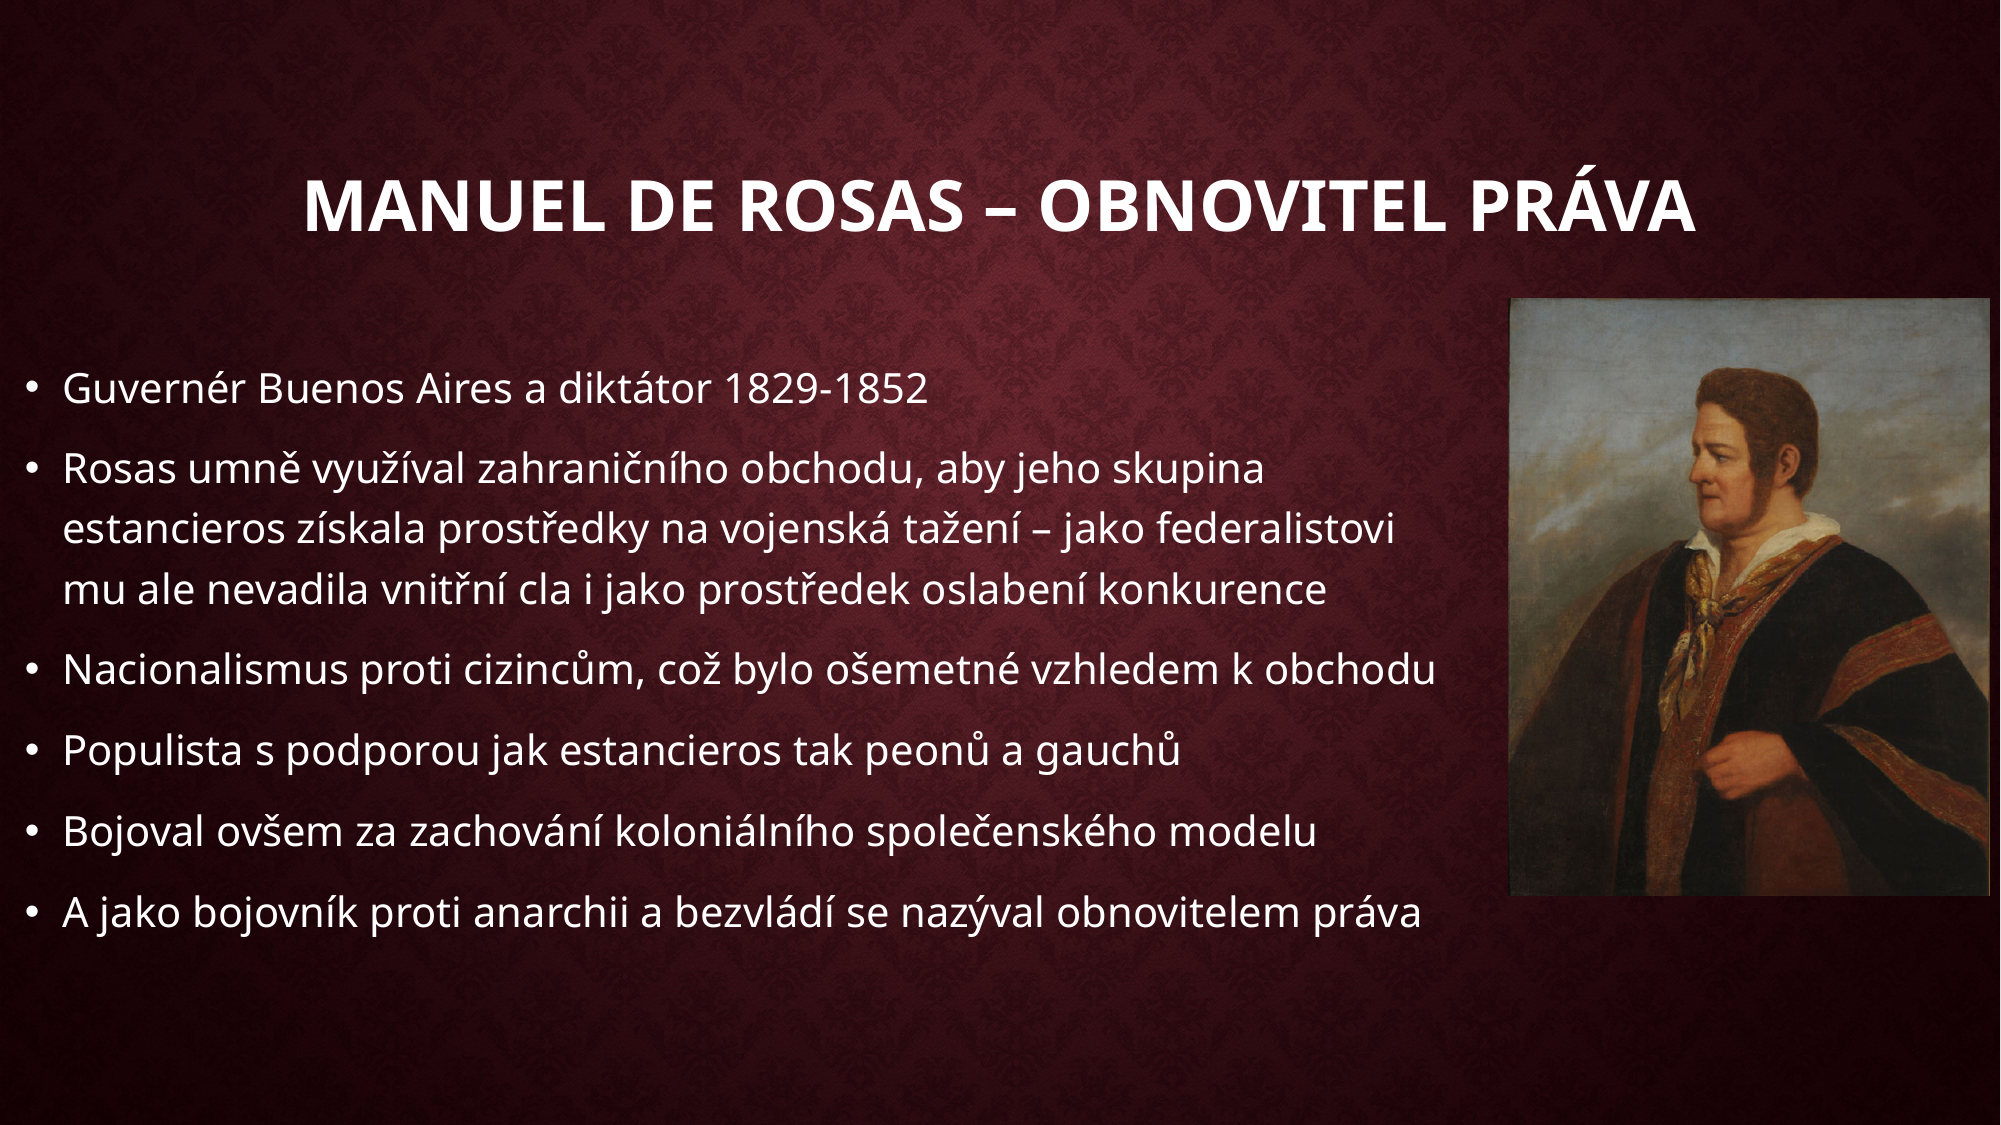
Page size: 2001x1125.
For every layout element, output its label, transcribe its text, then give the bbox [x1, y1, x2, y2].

list Guvernér Buenos Aires a diktátor 1829-1852 Rosas umně využíval zahraničního obchodu, aby jeho skupina estancieros získala prostředky na vojenská tažení – jako federalistovi mu ale nevadila vnitřní cla i jako prostředek oslabení konkurence Nacionalismus proti cizincům, což bylo ošemetné vzhledem k obchodu Populista s podporou jak estancieros tak peonů a gauchů Bojoval ovšem za zachování koloniálního společenského modelu A jako bojovník proti anarchii a bezvládí se nazýval obnovitelem práva [9, 343, 1487, 950]
title Manuel de Rosas – Obnovitel práva [149, 99, 1849, 318]
picture [1508, 298, 1991, 896]
